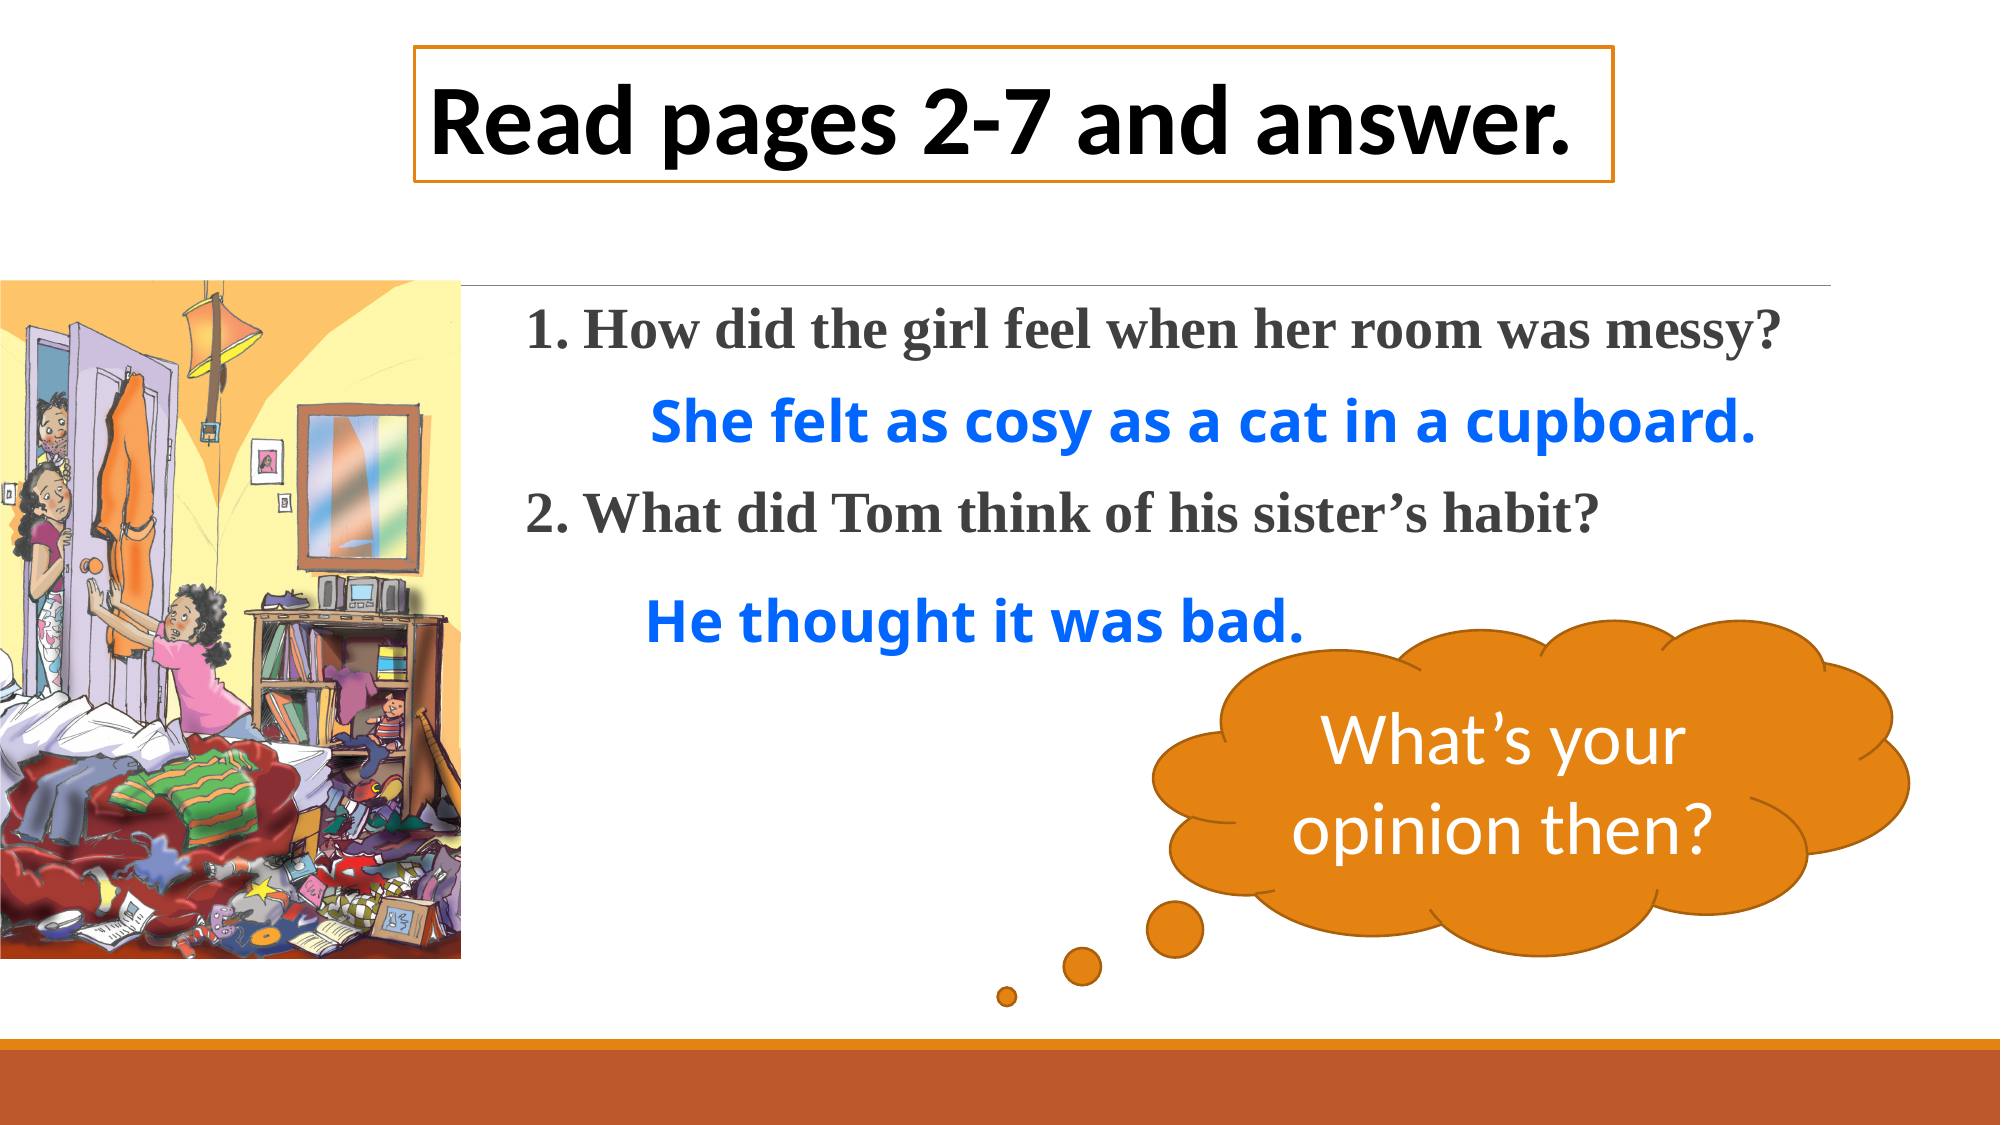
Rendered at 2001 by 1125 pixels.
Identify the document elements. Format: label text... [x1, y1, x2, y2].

text_box He thought it was bad. [630, 576, 1321, 662]
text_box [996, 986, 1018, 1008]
picture [0, 280, 462, 960]
text_box What’s your opinion then? [1145, 900, 1205, 959]
text_box What’s your opinion then? [1151, 619, 1911, 958]
text_box What’s your opinion then? [1062, 946, 1103, 987]
text_box Read pages 2-7 and answer. [414, 46, 1613, 182]
text_box She felt as cosy as a cat in a cupboard. [635, 376, 1773, 462]
list 1. How did the girl feel when her room was messy? 2. What did Tom think of his sister’s habit? [510, 290, 2000, 714]
